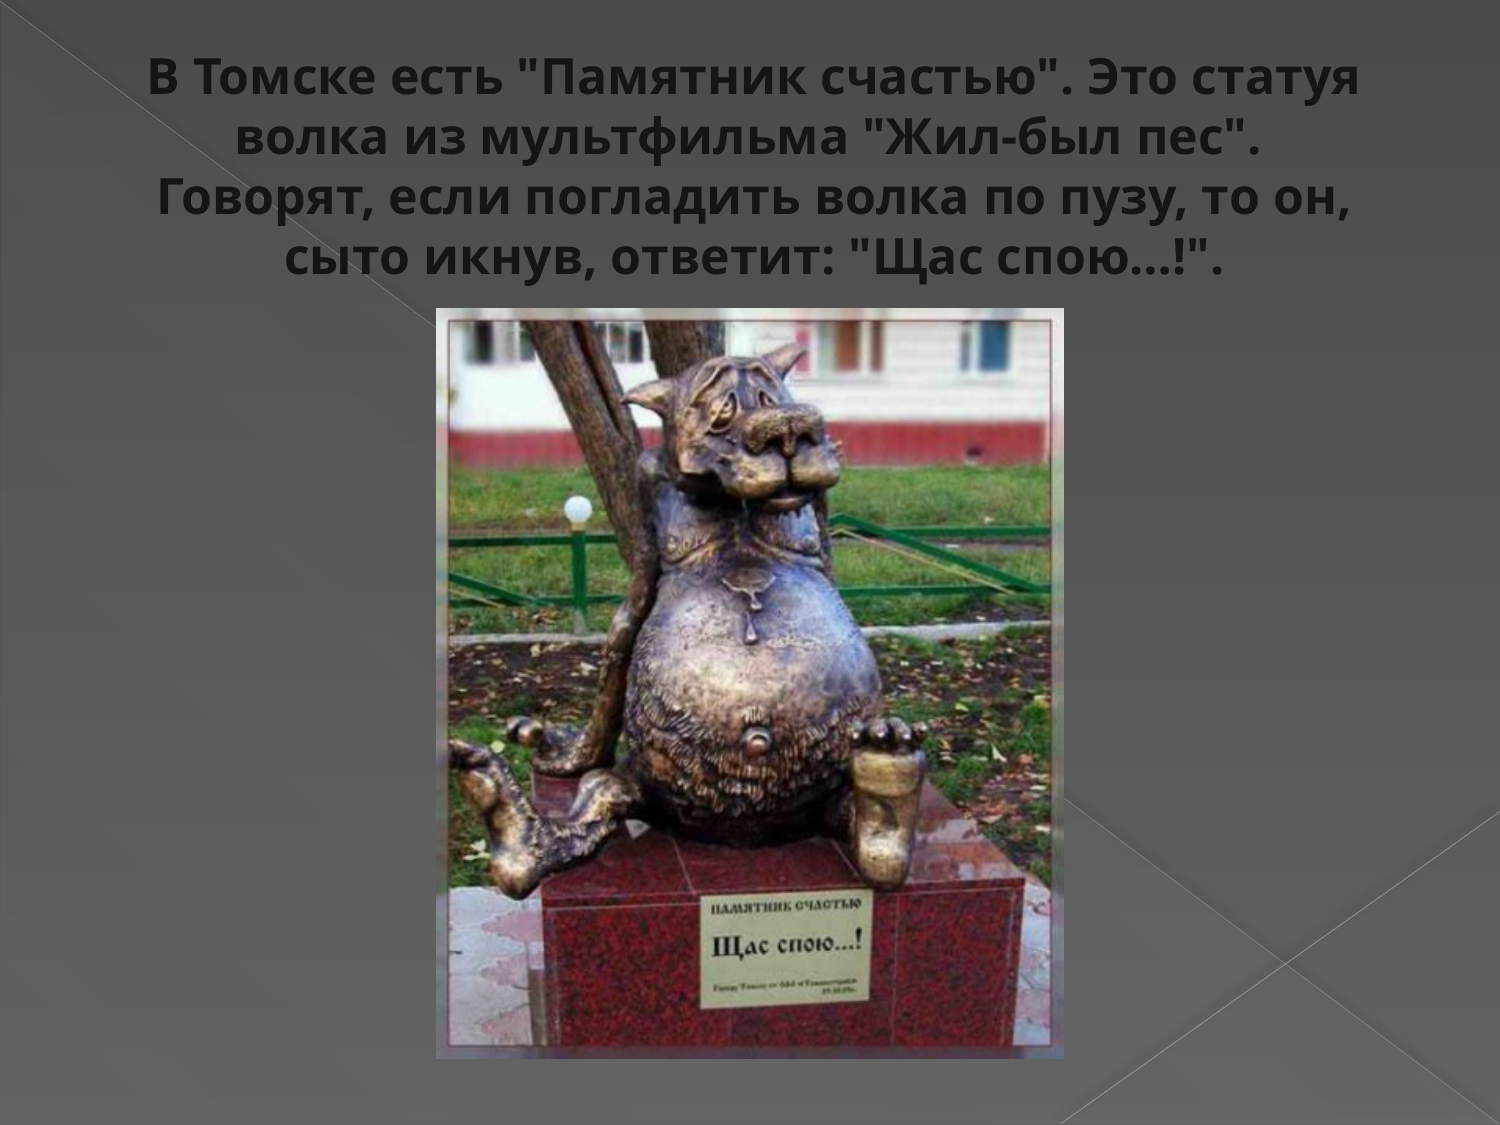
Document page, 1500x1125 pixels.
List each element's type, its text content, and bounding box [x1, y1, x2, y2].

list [436, 308, 1064, 1060]
title В Томске есть "Памятник счастью". Это статуя волка из мультфильма "Жил-был пес". Говорят, если погладить волка по пузу, то он, сыто икнув, ответит: "Щас спою…!". [75, 23, 1425, 305]
